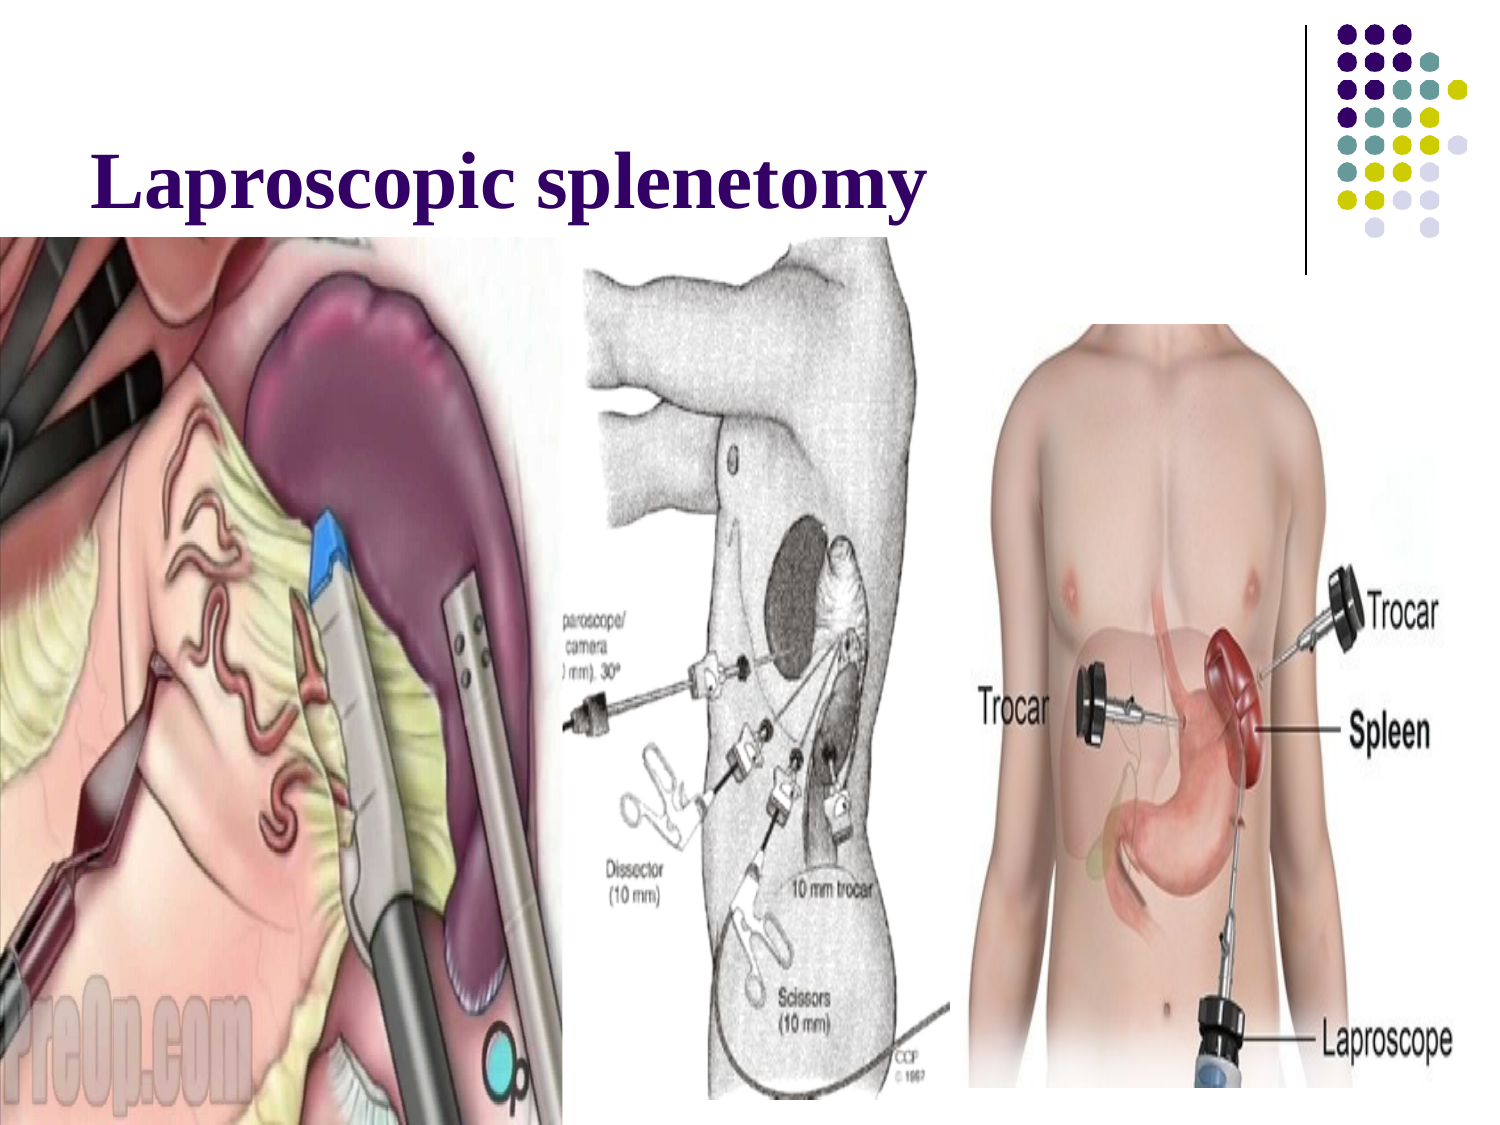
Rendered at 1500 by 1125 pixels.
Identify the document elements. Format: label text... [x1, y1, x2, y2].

picture [1392, 52, 1412, 72]
picture [1364, 190, 1385, 210]
picture [1364, 80, 1385, 100]
picture [1364, 107, 1385, 128]
picture [1419, 217, 1440, 238]
text_box [0, 237, 563, 1125]
picture [1364, 24, 1385, 45]
picture [1419, 80, 1440, 100]
text_box [563, 237, 950, 1100]
picture [1392, 80, 1412, 100]
picture [1419, 52, 1440, 72]
picture [1392, 107, 1412, 128]
picture [1364, 135, 1385, 155]
picture [1337, 107, 1357, 128]
picture [1364, 217, 1385, 238]
picture [1337, 24, 1357, 45]
picture [1392, 162, 1412, 182]
picture [1419, 135, 1440, 155]
picture [1419, 162, 1440, 182]
picture [1337, 162, 1357, 182]
picture [1419, 190, 1440, 210]
picture [1392, 24, 1412, 45]
picture [1364, 162, 1385, 182]
picture [1337, 190, 1357, 210]
picture [1337, 80, 1357, 100]
picture [1419, 107, 1440, 128]
picture [1364, 52, 1385, 72]
text_box [960, 324, 1454, 1088]
picture [1337, 52, 1357, 72]
picture [1447, 135, 1468, 155]
picture [1447, 80, 1468, 100]
picture [1337, 135, 1357, 155]
picture [1392, 135, 1412, 155]
picture [1392, 190, 1412, 210]
title Laproscopic splenetomy [87, 125, 934, 237]
